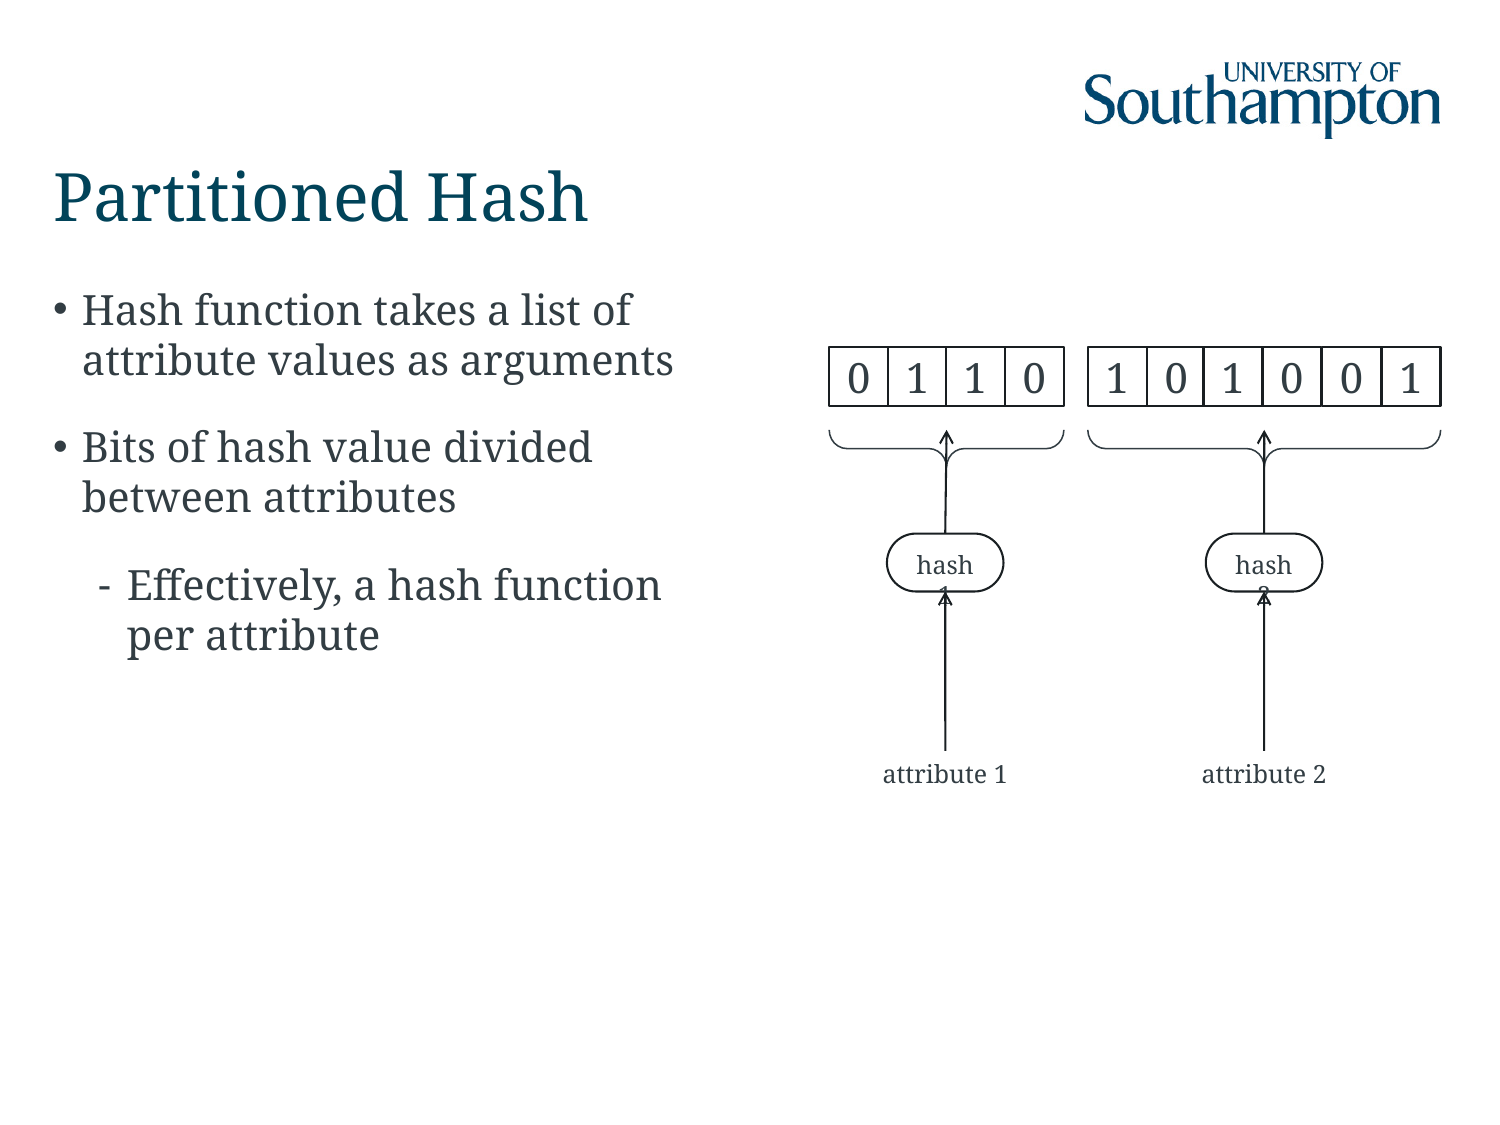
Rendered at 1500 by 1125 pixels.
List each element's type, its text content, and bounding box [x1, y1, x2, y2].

text_box 1 [1087, 347, 1146, 407]
text_box attribute 1 [867, 750, 1023, 796]
text_box hash1 [886, 533, 1004, 592]
text_box [829, 429, 946, 461]
text_box 0 [829, 347, 887, 407]
text_box 1 [887, 347, 945, 407]
list Hash function takes a list of attribute values as arguments Bits of hash value divided between attributes Effectively, a hash function per attribute [52, 275, 726, 1013]
title Partitioned Hash [52, 147, 1448, 255]
text_box [1265, 429, 1441, 460]
picture [1085, 62, 1440, 139]
text_box 0 [1263, 347, 1321, 407]
text_box 1 [1203, 347, 1263, 407]
text_box [1087, 429, 1264, 461]
text_box attribute 2 [1186, 750, 1342, 796]
text_box [947, 429, 1064, 461]
text_box 0 [1321, 347, 1381, 407]
text_box 0 [1146, 347, 1203, 407]
text_box 1 [945, 347, 1005, 407]
text_box hash2 [1205, 533, 1323, 592]
text_box 0 [1005, 347, 1064, 407]
text_box 1 [1381, 347, 1441, 407]
